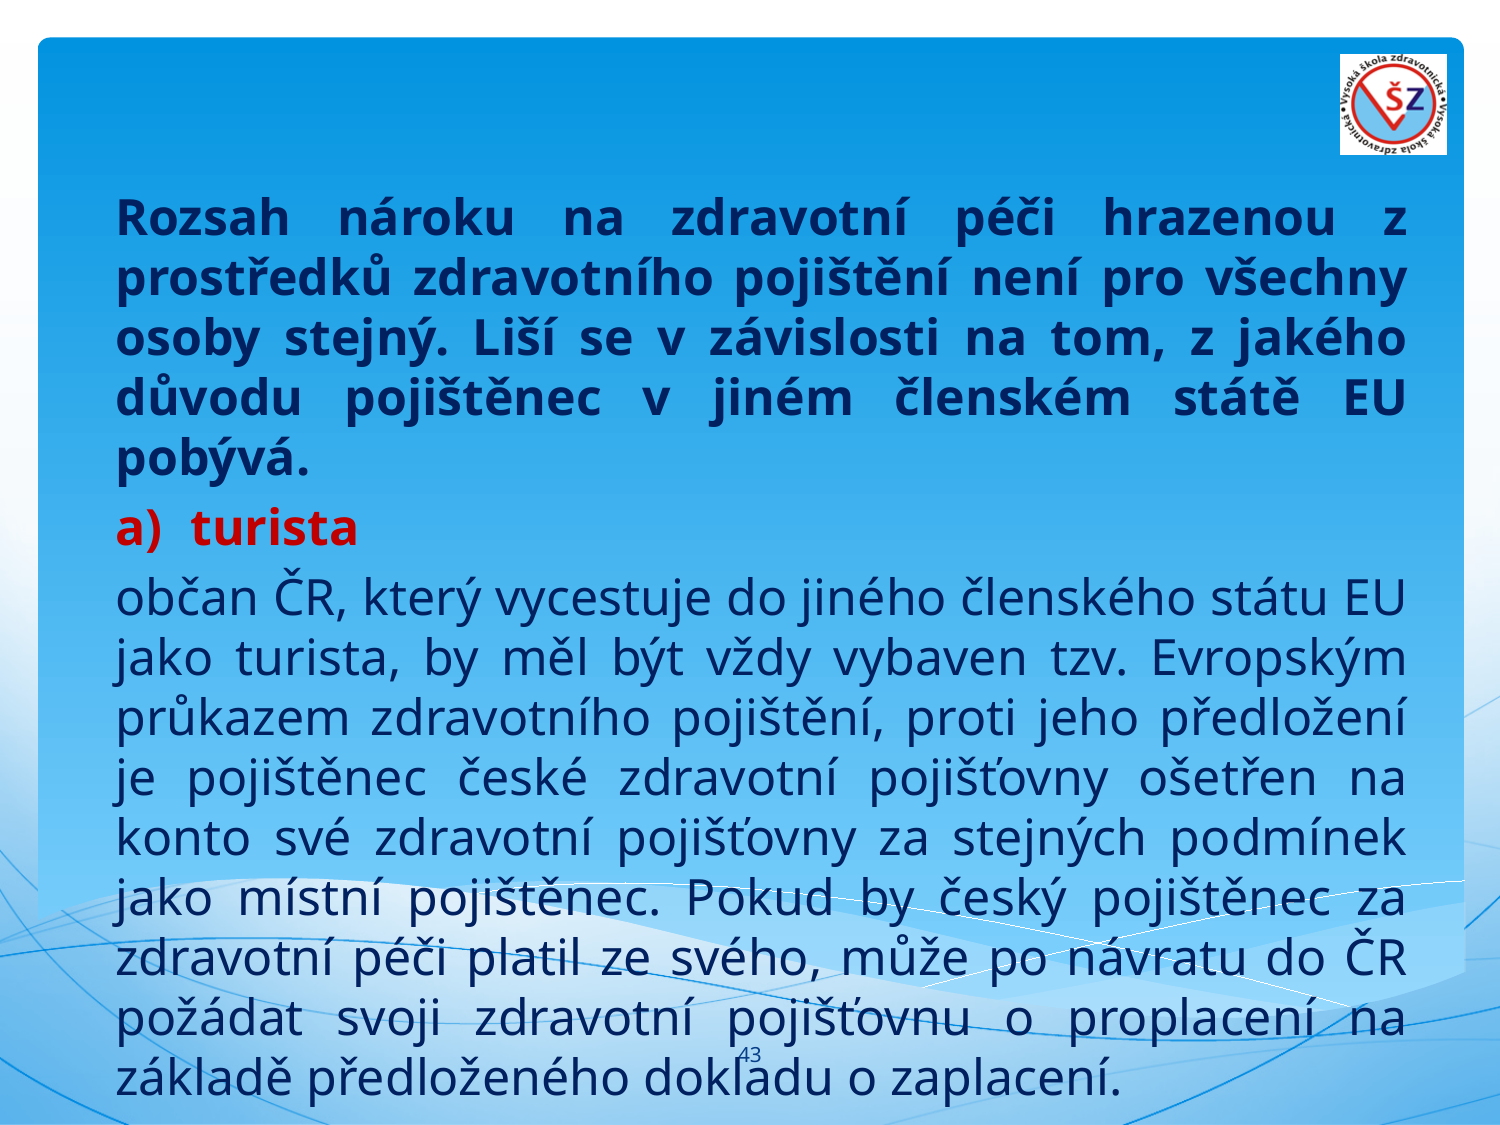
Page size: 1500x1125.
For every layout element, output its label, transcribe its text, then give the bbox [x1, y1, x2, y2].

footer [31, 1025, 653, 1086]
picture [1341, 55, 1446, 154]
list Rozsah nároku na zdravotní péči hrazenou z prostředků zdravotního pojištění není pro všechny osoby stejný. Liší se v závislosti na tom, z jakého důvodu pojištěnec v jiném členském státě EU pobývá. turista občan ČR, který vycestuje do jiného členského státu EU jako turista, by měl být vždy vybaven tzv. Evropským průkazem zdravotního pojištění, proti jeho předložení je pojištěnec české zdravotní pojišťovny ošetřen na konto své zdravotní pojišťovny za stejných podmínek jako místní pojištěnec. Pokud by český pojištěnec za zdravotní péči platil ze svého, může po návratu do ČR požádat svoji zdravotní pojišťovnu o proplacení na základě předloženého dokladu o zaplacení. [100, 178, 1424, 1086]
slide_number 43 [654, 1025, 846, 1086]
